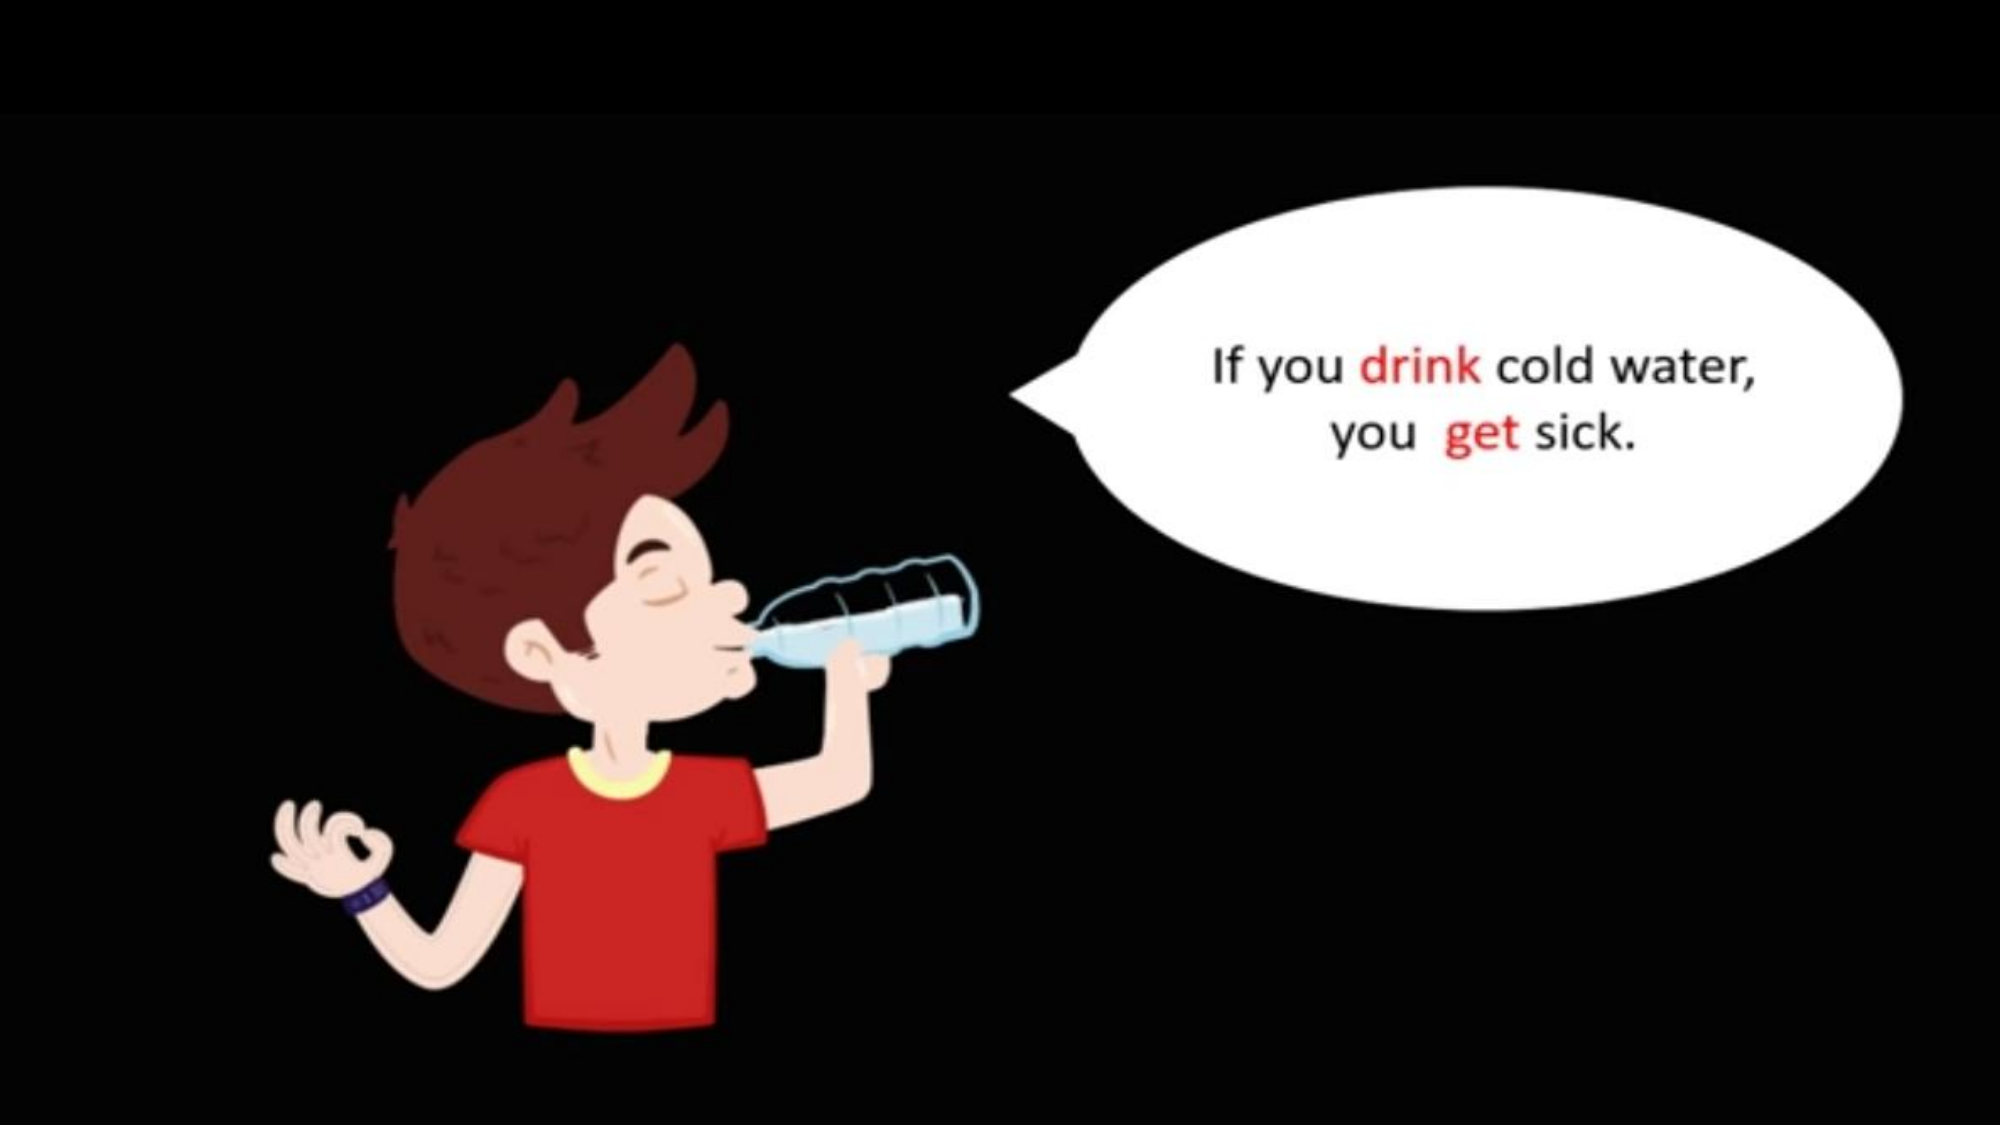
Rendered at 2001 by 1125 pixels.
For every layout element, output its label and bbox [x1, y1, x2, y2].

list [0, 0, 2000, 1125]
